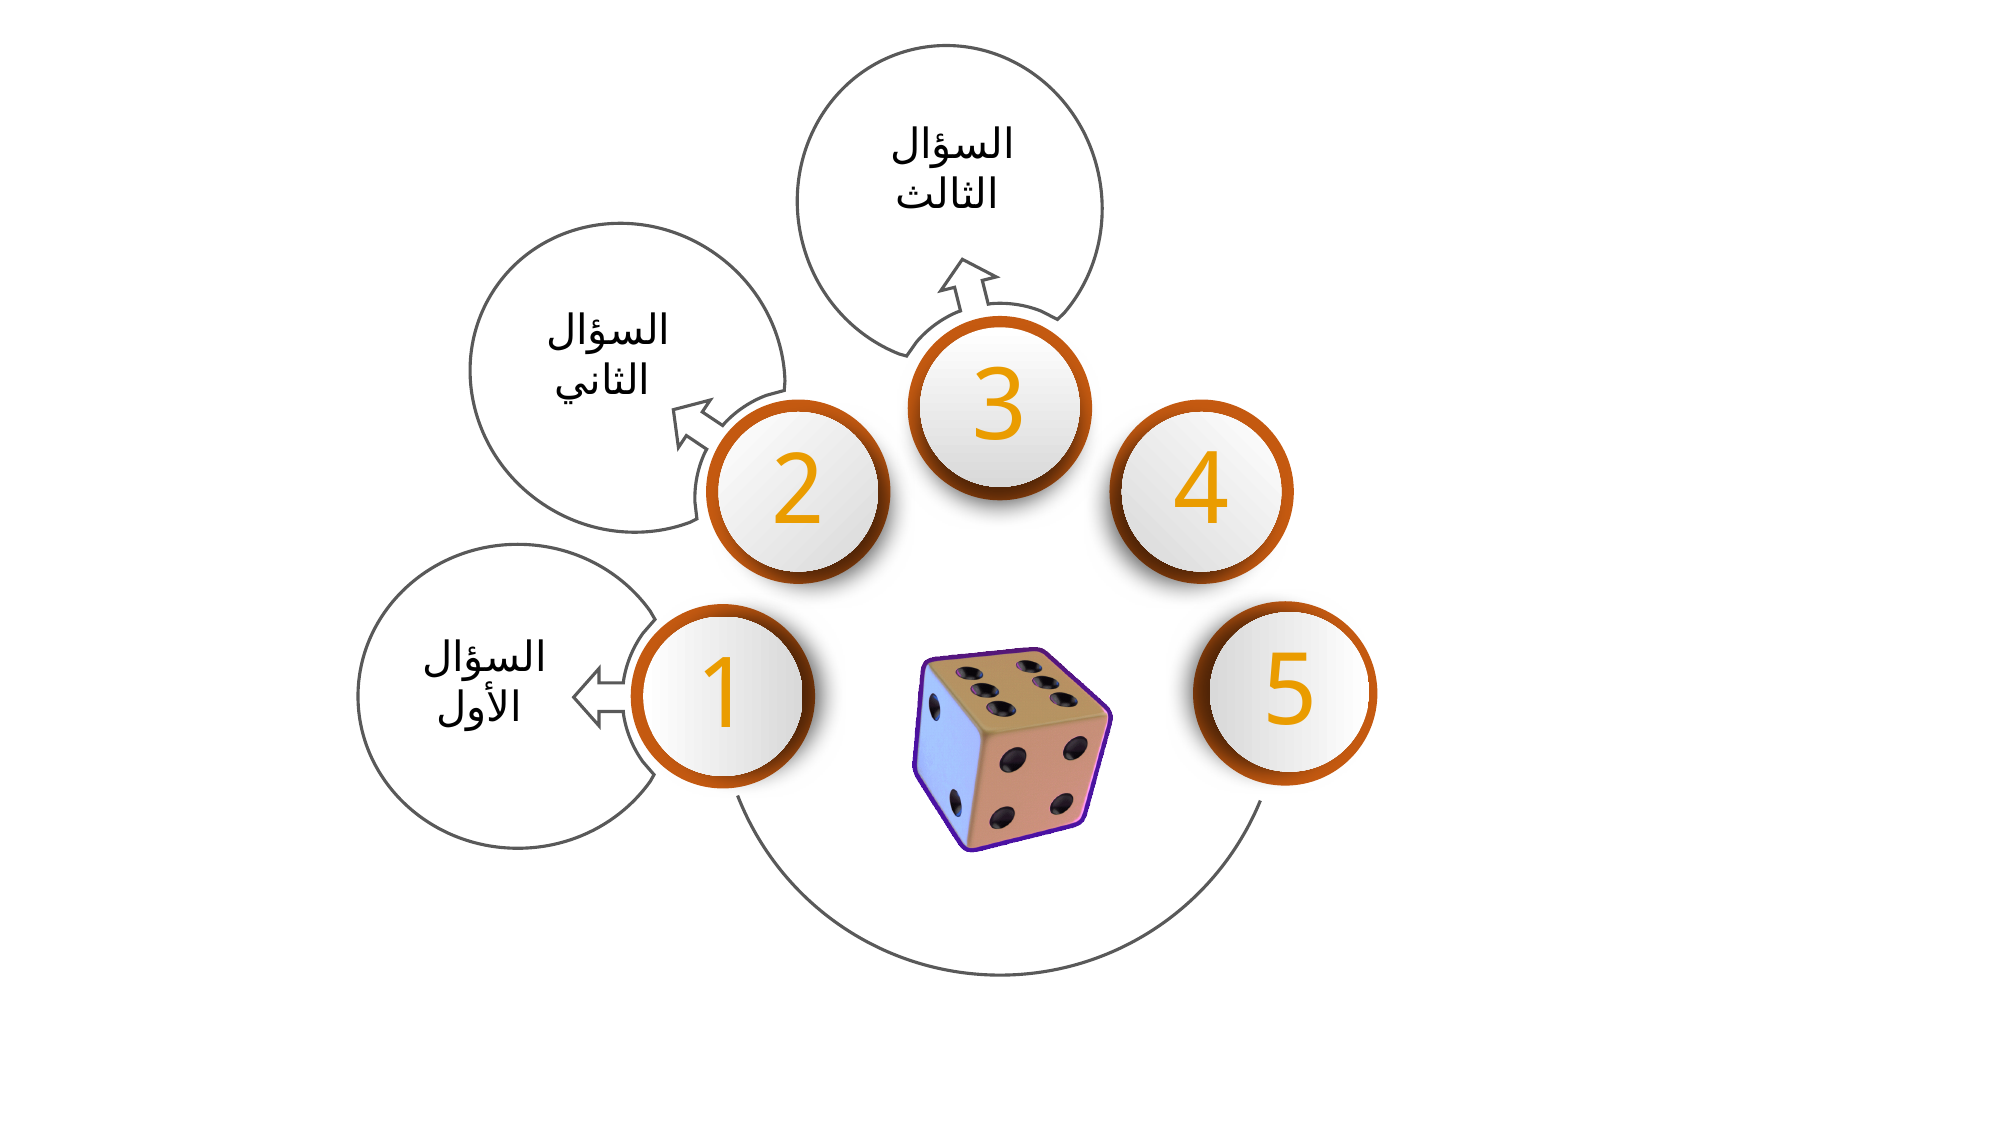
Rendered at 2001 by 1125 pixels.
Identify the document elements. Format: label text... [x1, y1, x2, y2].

text_box [736, 741, 1262, 977]
text_box 2 [717, 410, 880, 573]
text_box [538, 222, 786, 427]
text_box السؤال الثالث [830, 59, 1065, 225]
text_box [469, 258, 709, 534]
text_box [796, 101, 1104, 358]
text_box السؤال الأول [396, 622, 562, 738]
picture [877, 616, 1133, 872]
text_box [629, 603, 711, 789]
text_box 1 [642, 615, 804, 778]
text_box 5 [1208, 611, 1371, 773]
text_box 3 [919, 326, 1081, 488]
text_box [1144, 398, 1295, 552]
text_box [1286, 603, 1379, 787]
text_box [882, 44, 1011, 59]
text_box 4 [1120, 410, 1283, 573]
text_box [705, 398, 857, 552]
text_box السؤال الثاني [520, 245, 686, 411]
text_box [907, 314, 1093, 400]
text_box [356, 543, 657, 850]
